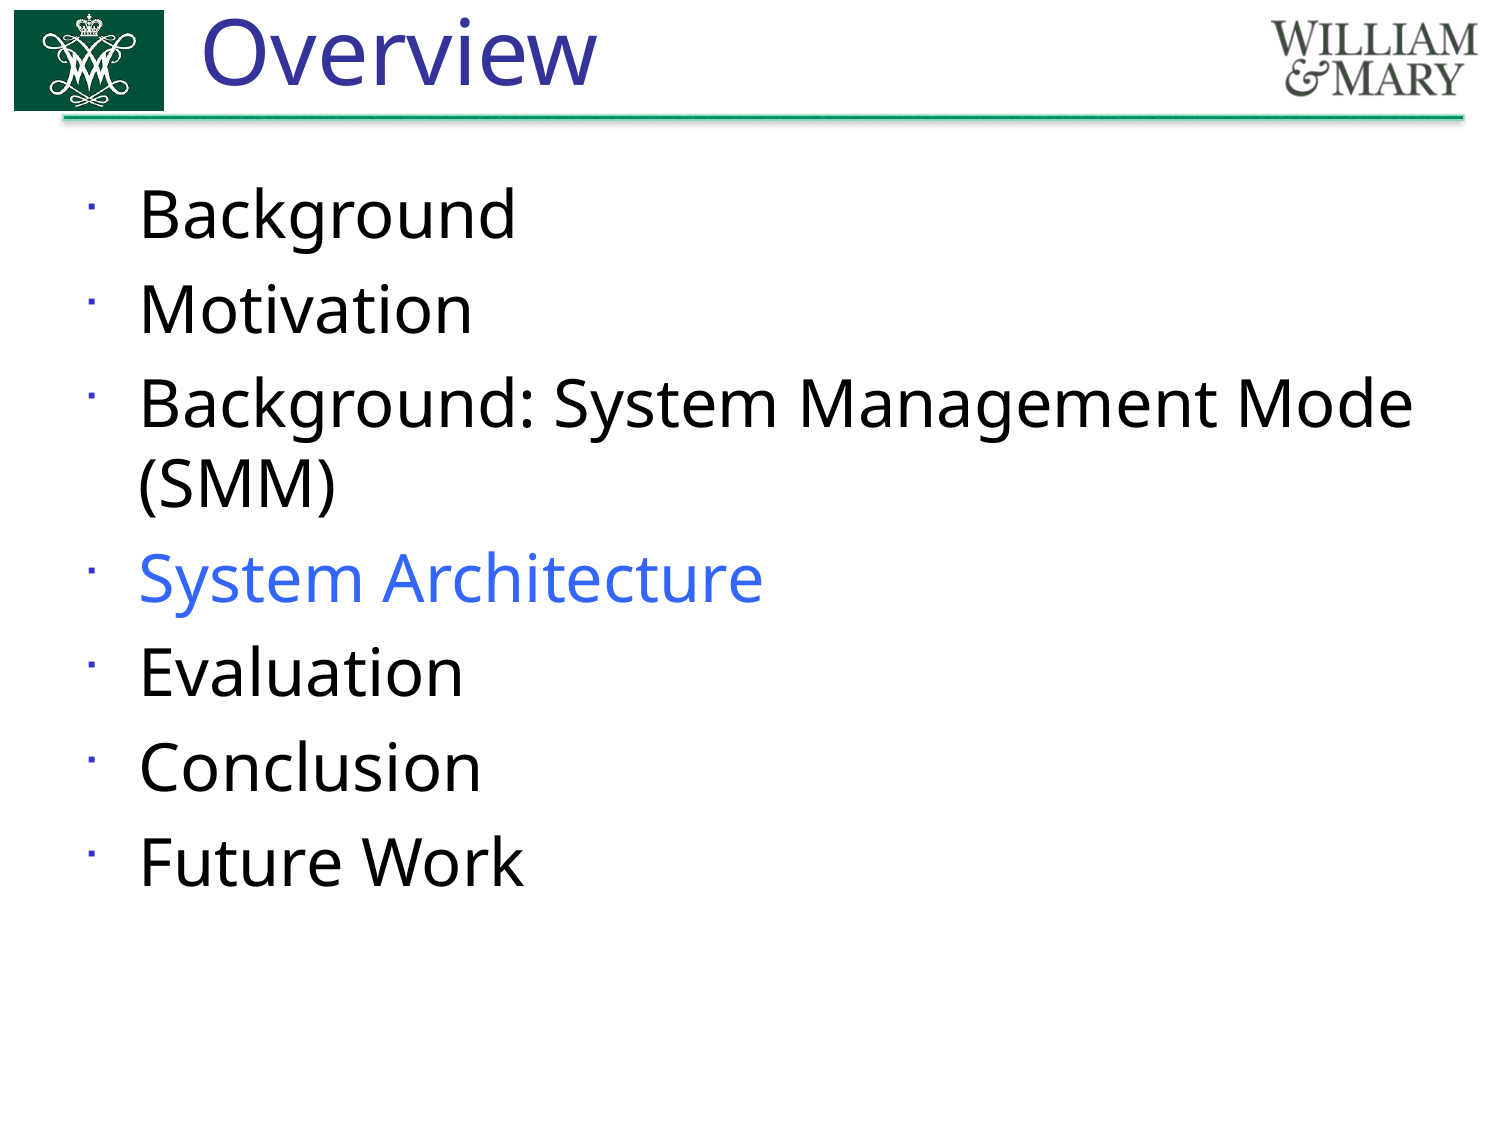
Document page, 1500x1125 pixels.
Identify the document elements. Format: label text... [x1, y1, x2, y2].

list Background Motivation Background: System Management Mode (SMM) System Architecture Evaluation Conclusion Future Work [74, 164, 1426, 1125]
title Overview [191, 0, 1206, 113]
picture [14, 10, 164, 111]
picture [1271, 12, 1479, 109]
